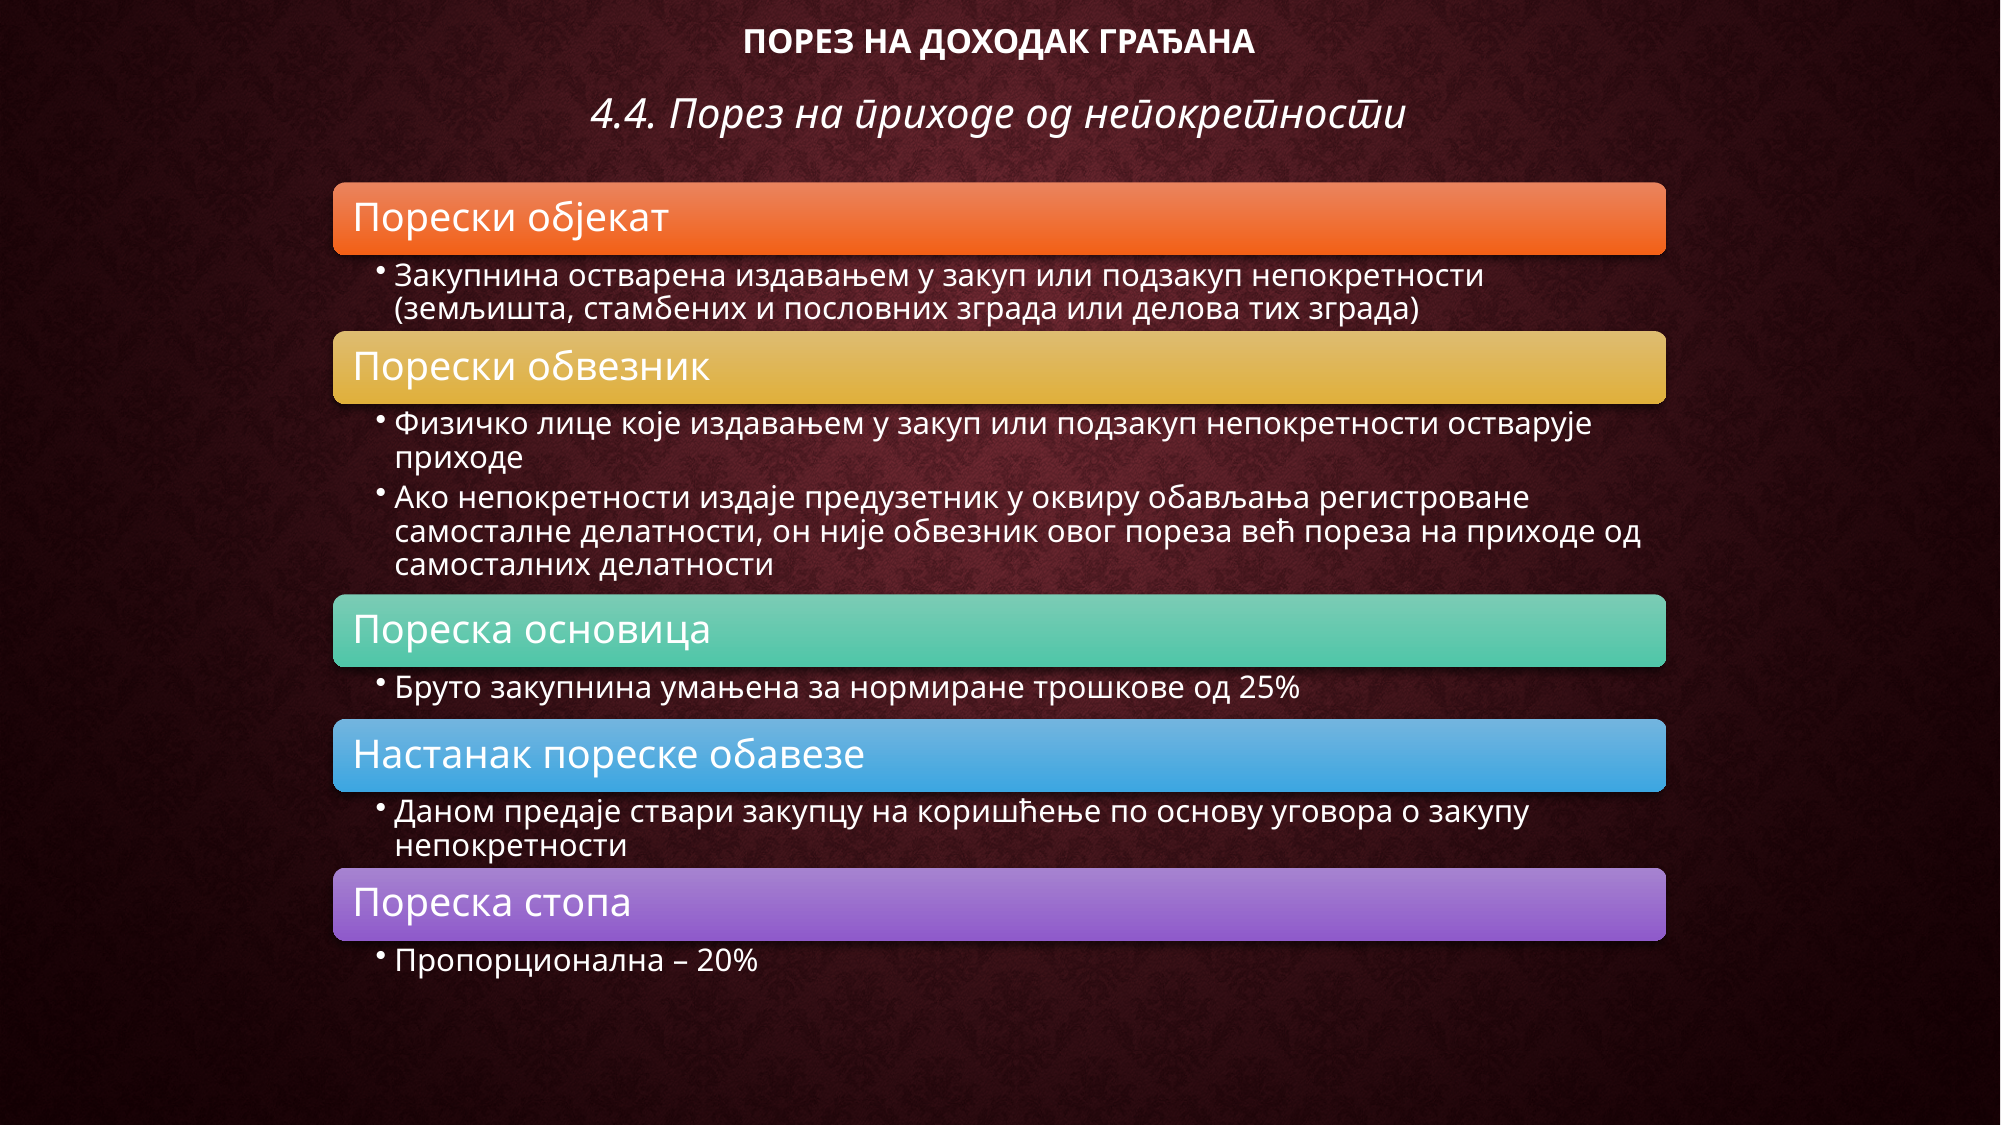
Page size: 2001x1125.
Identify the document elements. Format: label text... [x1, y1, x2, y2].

title Порез на доходак грађана [149, 17, 1849, 68]
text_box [332, 167, 1668, 1008]
list 4.4. Порез на приходе од непокретности [149, 68, 1849, 950]
